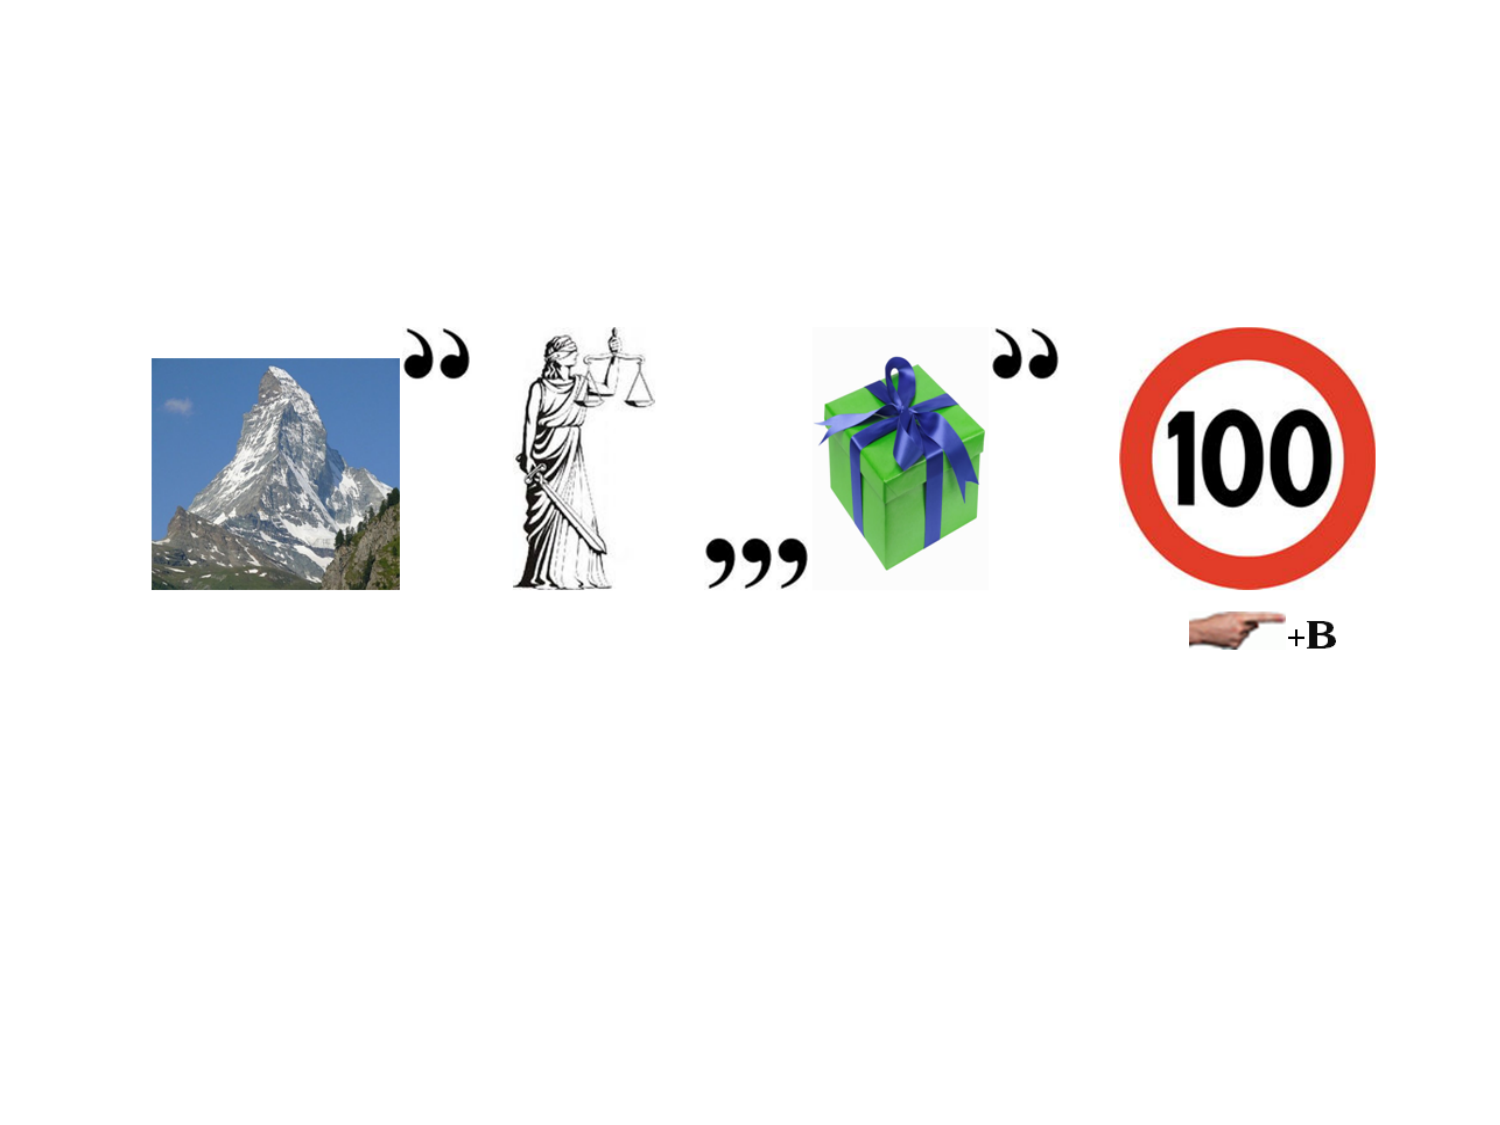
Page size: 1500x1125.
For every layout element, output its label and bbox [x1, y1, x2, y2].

picture [147, 326, 1386, 658]
